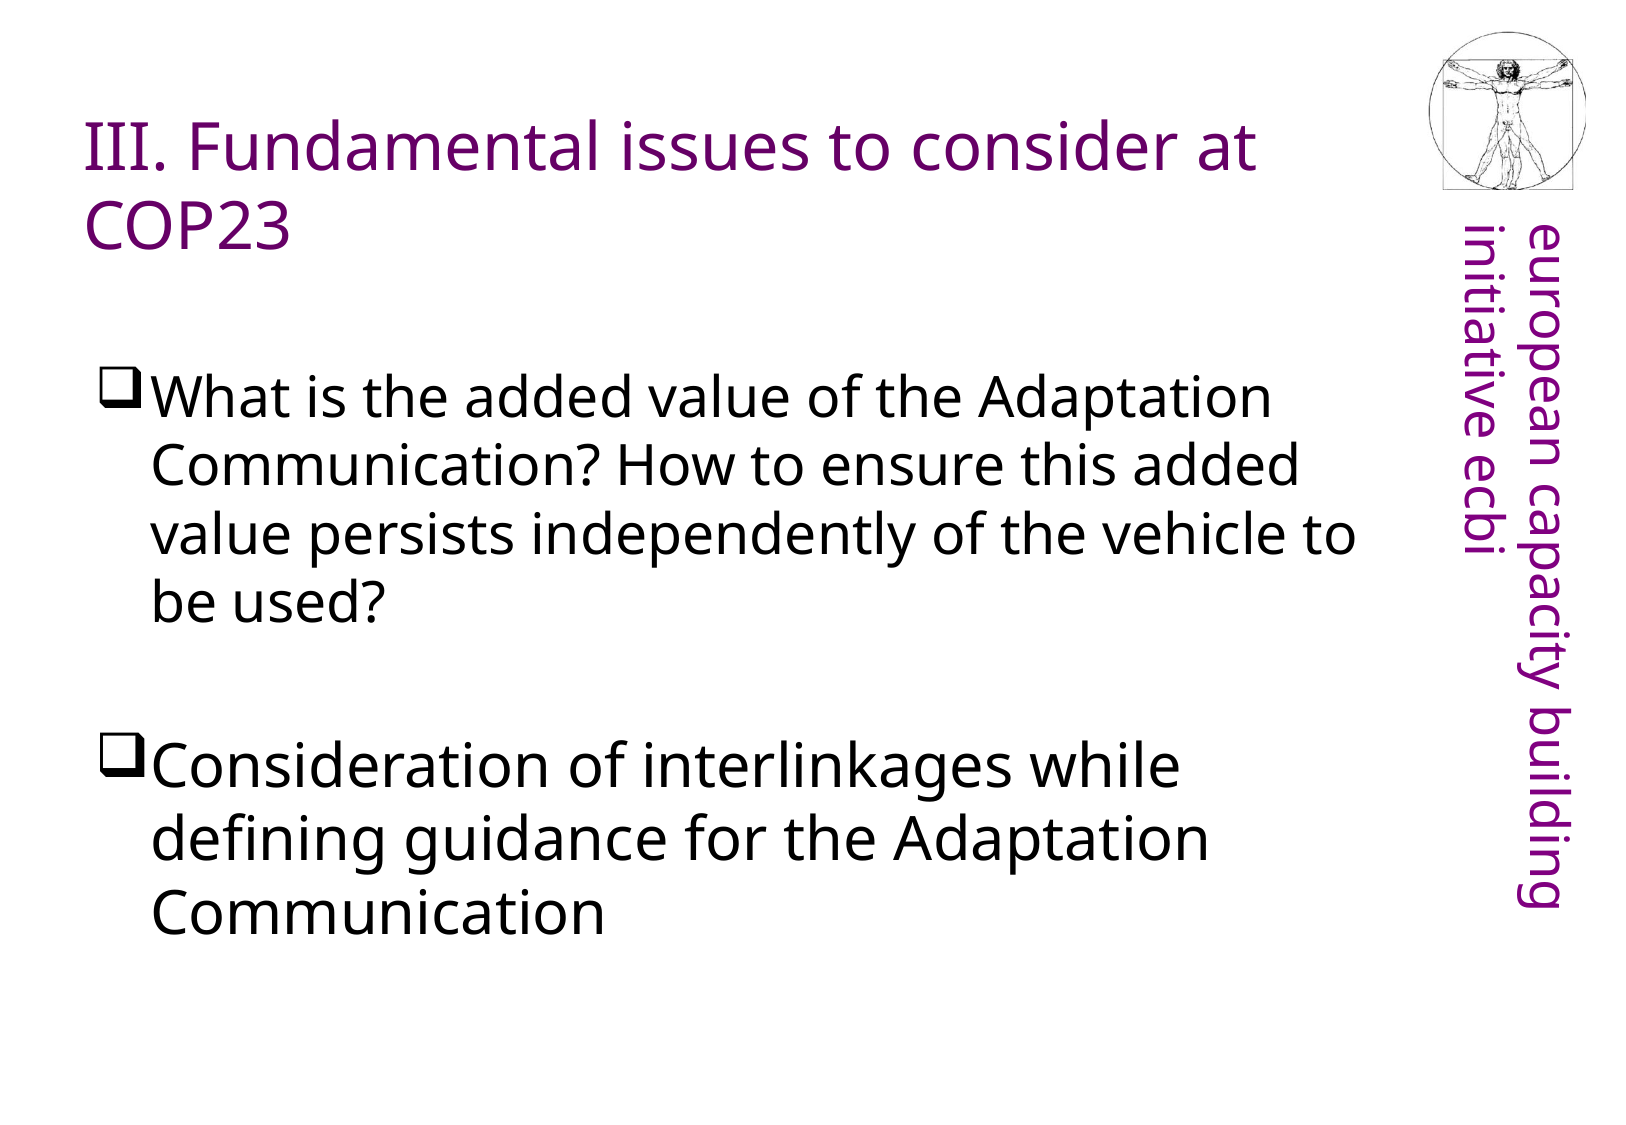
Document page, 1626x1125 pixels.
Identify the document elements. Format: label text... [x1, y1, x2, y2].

picture [1427, 31, 1586, 190]
text_box What is the added value of the Adaptation Communication? How to ensure this added value persists independently of the vehicle to be used? Consideration of interlinkages while defining guidance for the Adaptation Communication [80, 273, 1415, 959]
text_box III. Fundamental issues to consider at COP23 [68, 95, 1350, 271]
